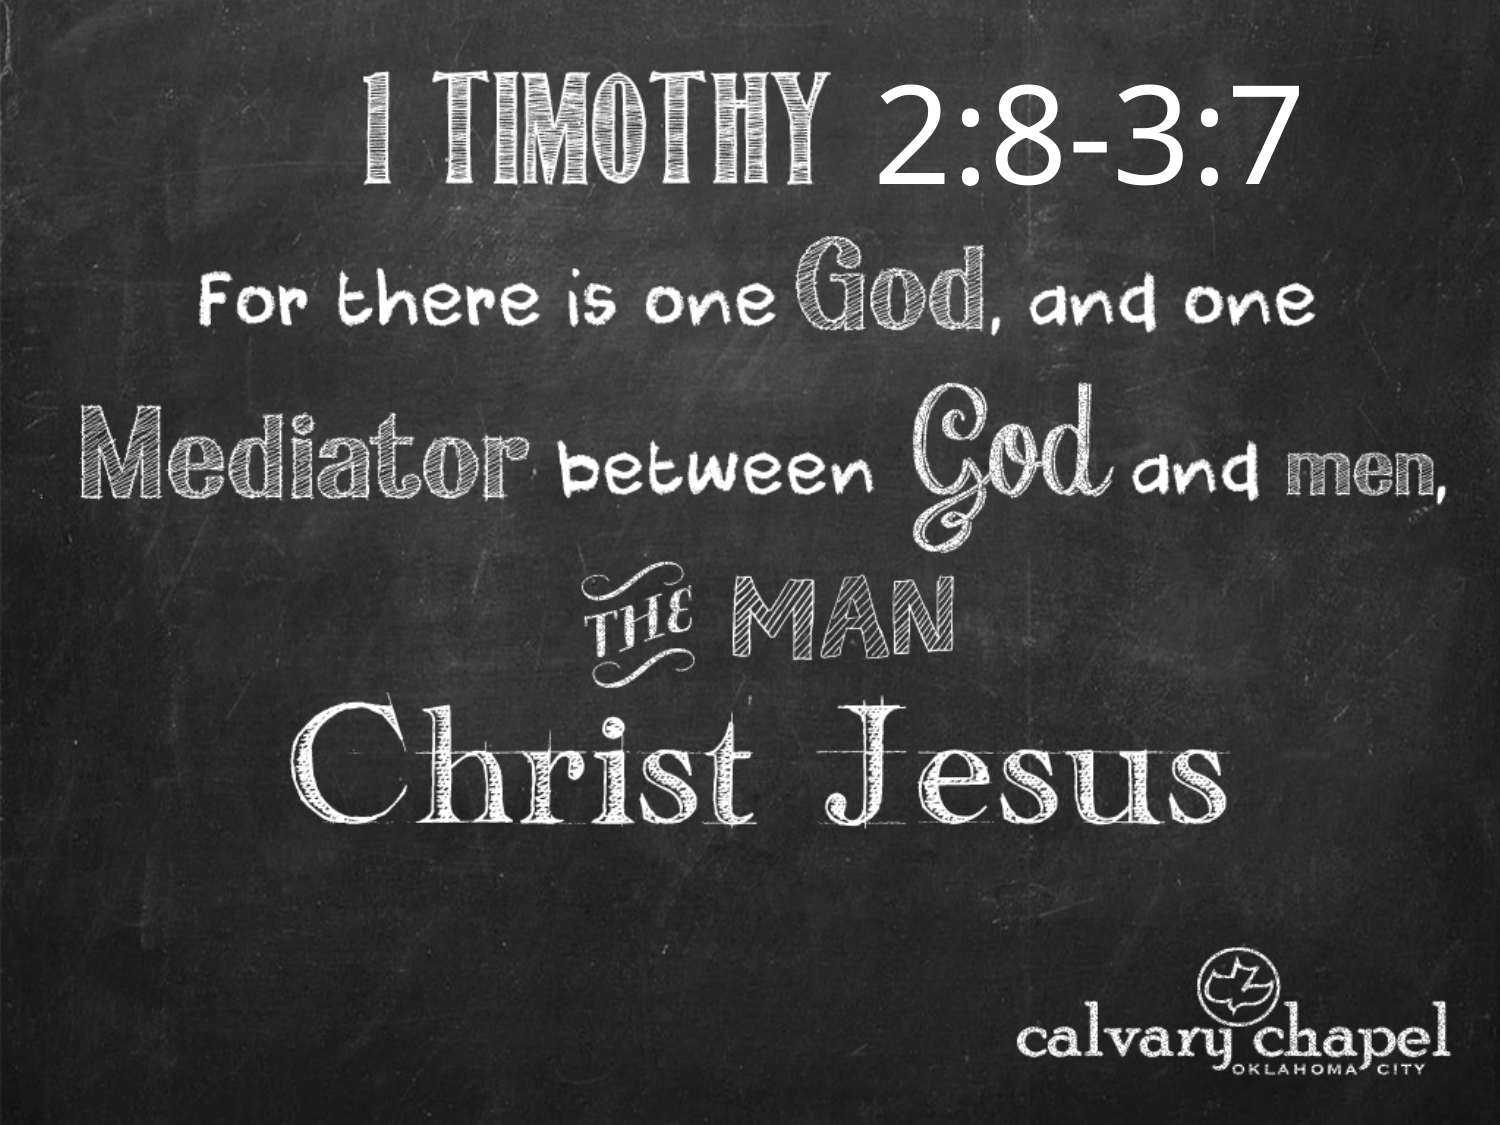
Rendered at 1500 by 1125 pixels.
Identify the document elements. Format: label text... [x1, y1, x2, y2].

text_box 2:8-3:7 [859, 39, 1430, 219]
picture [0, 0, 1500, 1125]
